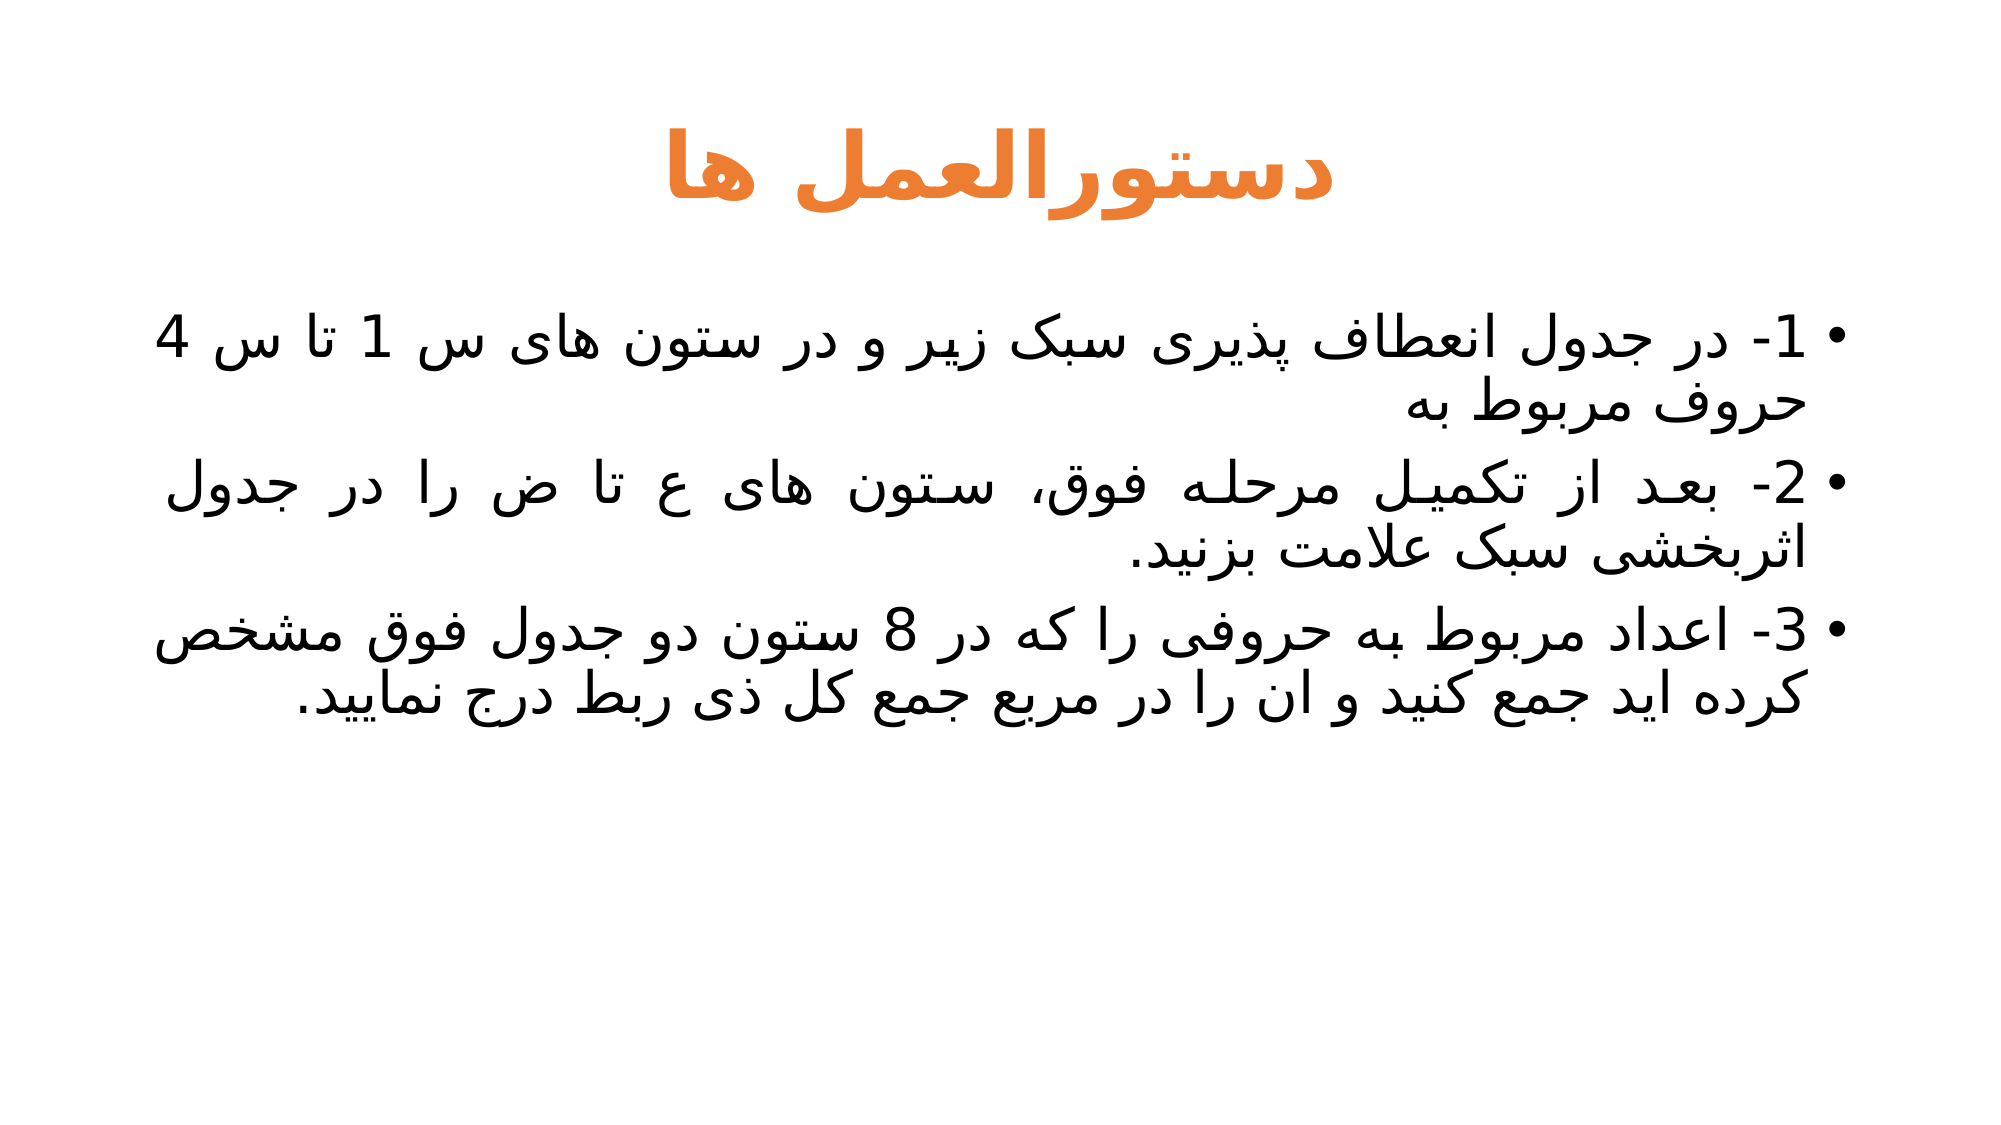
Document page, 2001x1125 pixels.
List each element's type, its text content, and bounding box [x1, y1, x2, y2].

title دستورالعمل ها [137, 59, 1863, 278]
list 1- در جدول انعطاف پذیری سبک زیر و در ستون های س 1 تا س 4 حروف مربوط به 2- بعد از تکمیل مرحله فوق، ستون های ع تا ض را در جدول اثربخشی سبک علامت بزنید. 3- اعداد مربوط به حروفی را که در 8 ستون دو جدول فوق مشخص کرده اید جمع کنید و ان را در مربع جمع کل ذی ربط درج نمایید. [137, 299, 1863, 1014]
